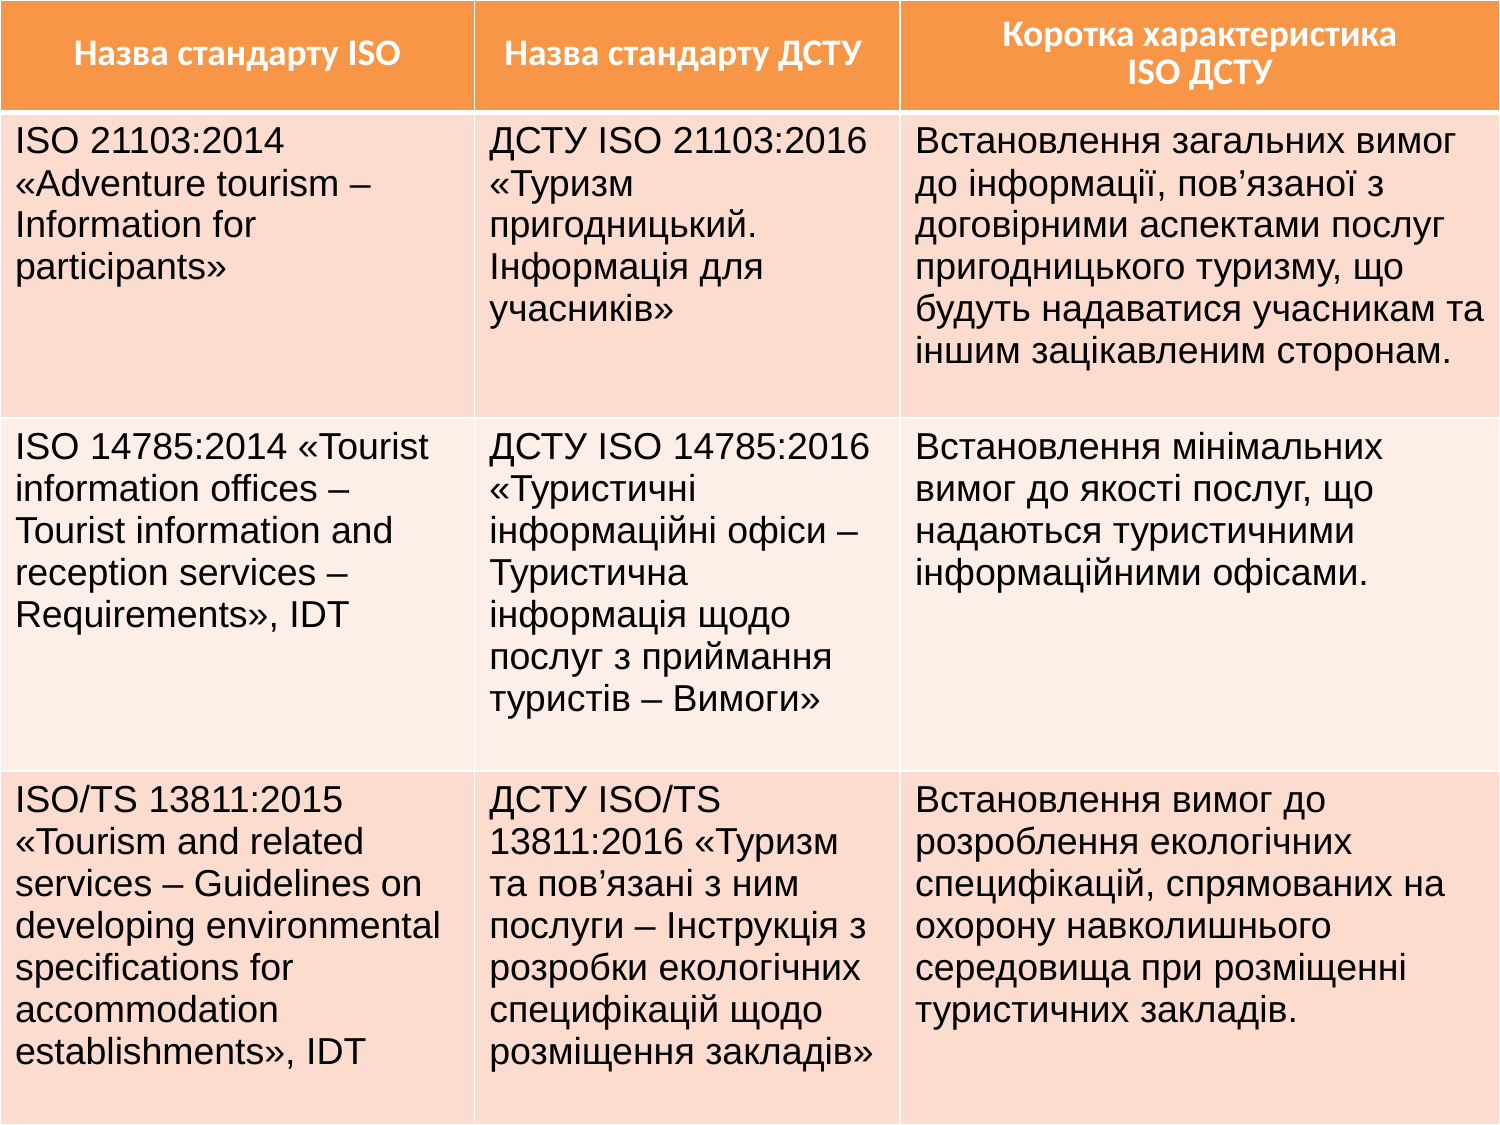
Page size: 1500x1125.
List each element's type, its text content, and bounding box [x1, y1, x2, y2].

table_header Коротка характеристика ISO ДСТУ [901, 1, 1499, 110]
table_cell ДСТУ ISO 14785:2016 «Туристичні інформаційні офіси – Туристична інформація щодо послуг з приймання туристів – Вимоги» [475, 419, 899, 770]
table_cell ISO 14785:2014 «Tourist information offices – Tourist information and reception services – Requirements», IDT [1, 419, 474, 770]
table_cell ISO 21103:2014 «Adventure tourism – Information for participants» [1, 115, 474, 417]
table_cell Встановлення мінімальних вимог до якості послуг, що надаються туристичними інформаційними офісами. [901, 419, 1499, 770]
table_cell ДСТУ ISO/TS 13811:2016 «Туризм та пов’язані з ним послуги – Інструкція з розробки екологічних специфікацій щодо розміщення закладів» [475, 772, 899, 1124]
table_cell ДСТУ ISO 21103:2016 «Туризм пригодницький. Інформація для учасників» [475, 115, 899, 417]
table_header Назва стандарту ДСТУ [475, 1, 899, 110]
table_cell Встановлення вимог до розроблення екологічних специфікацій, спрямованих на охорону навколишнього середовища при розміщенні туристичних закладів. [901, 772, 1499, 1124]
table_header Назва стандарту ISO [1, 1, 474, 110]
table_cell ISO/TS 13811:2015 «Tourism and related services – Guidelines on developing environmental specifications for accommodation establishments», IDT [1, 772, 474, 1124]
table_cell Встановлення загальних вимог до інформації, пов’язаної з договірними аспектами послуг пригодницького туризму, що будуть надаватися учасникам та іншим зацікавленим сторонам. [901, 115, 1499, 417]
